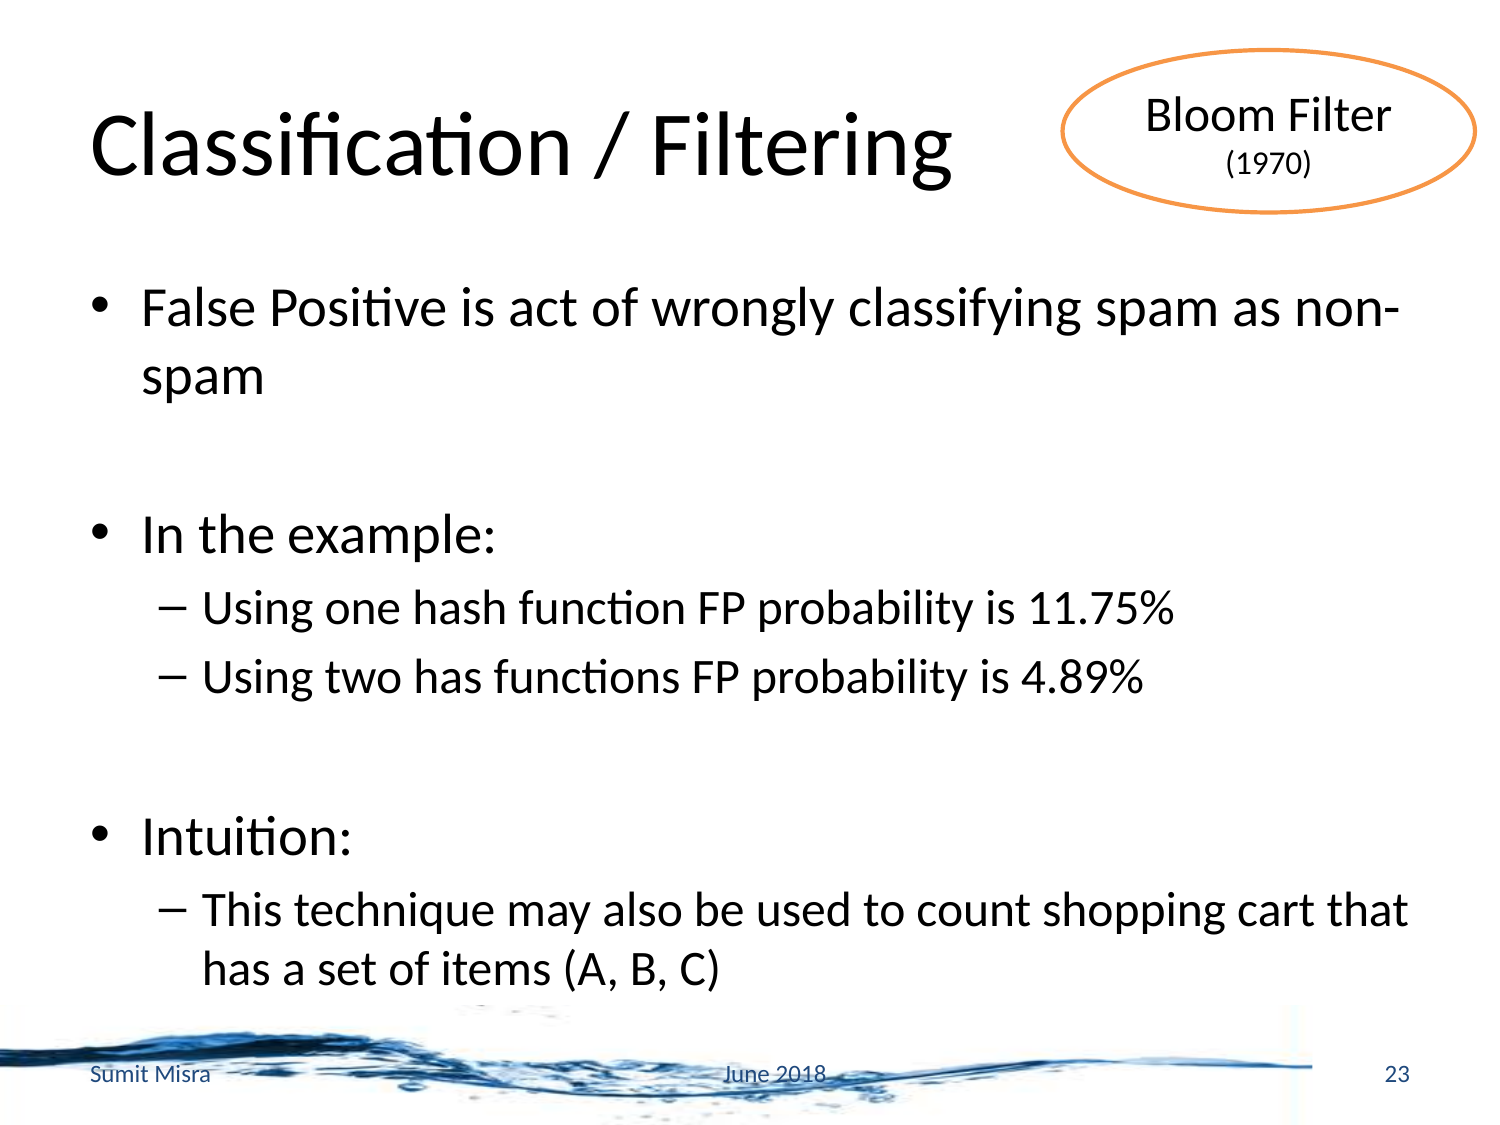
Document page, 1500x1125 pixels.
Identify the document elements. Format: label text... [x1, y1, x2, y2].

footer Sumit Misra [75, 1042, 550, 1103]
list False Positive is act of wrongly classifying spam as non-spam In the example: Using one hash function FP probability is 11.75% Using two has functions FP probability is 4.89% Intuition: This technique may also be used to count shopping cart that has a set of items (A, B, C) [75, 262, 1425, 1005]
slide_number 23 [1074, 1042, 1425, 1103]
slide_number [600, 1042, 950, 1103]
picture [0, 1005, 1313, 1125]
title Classification / Filtering [75, 45, 1425, 233]
text_box Bloom Filter (1970) [1060, 47, 1478, 215]
